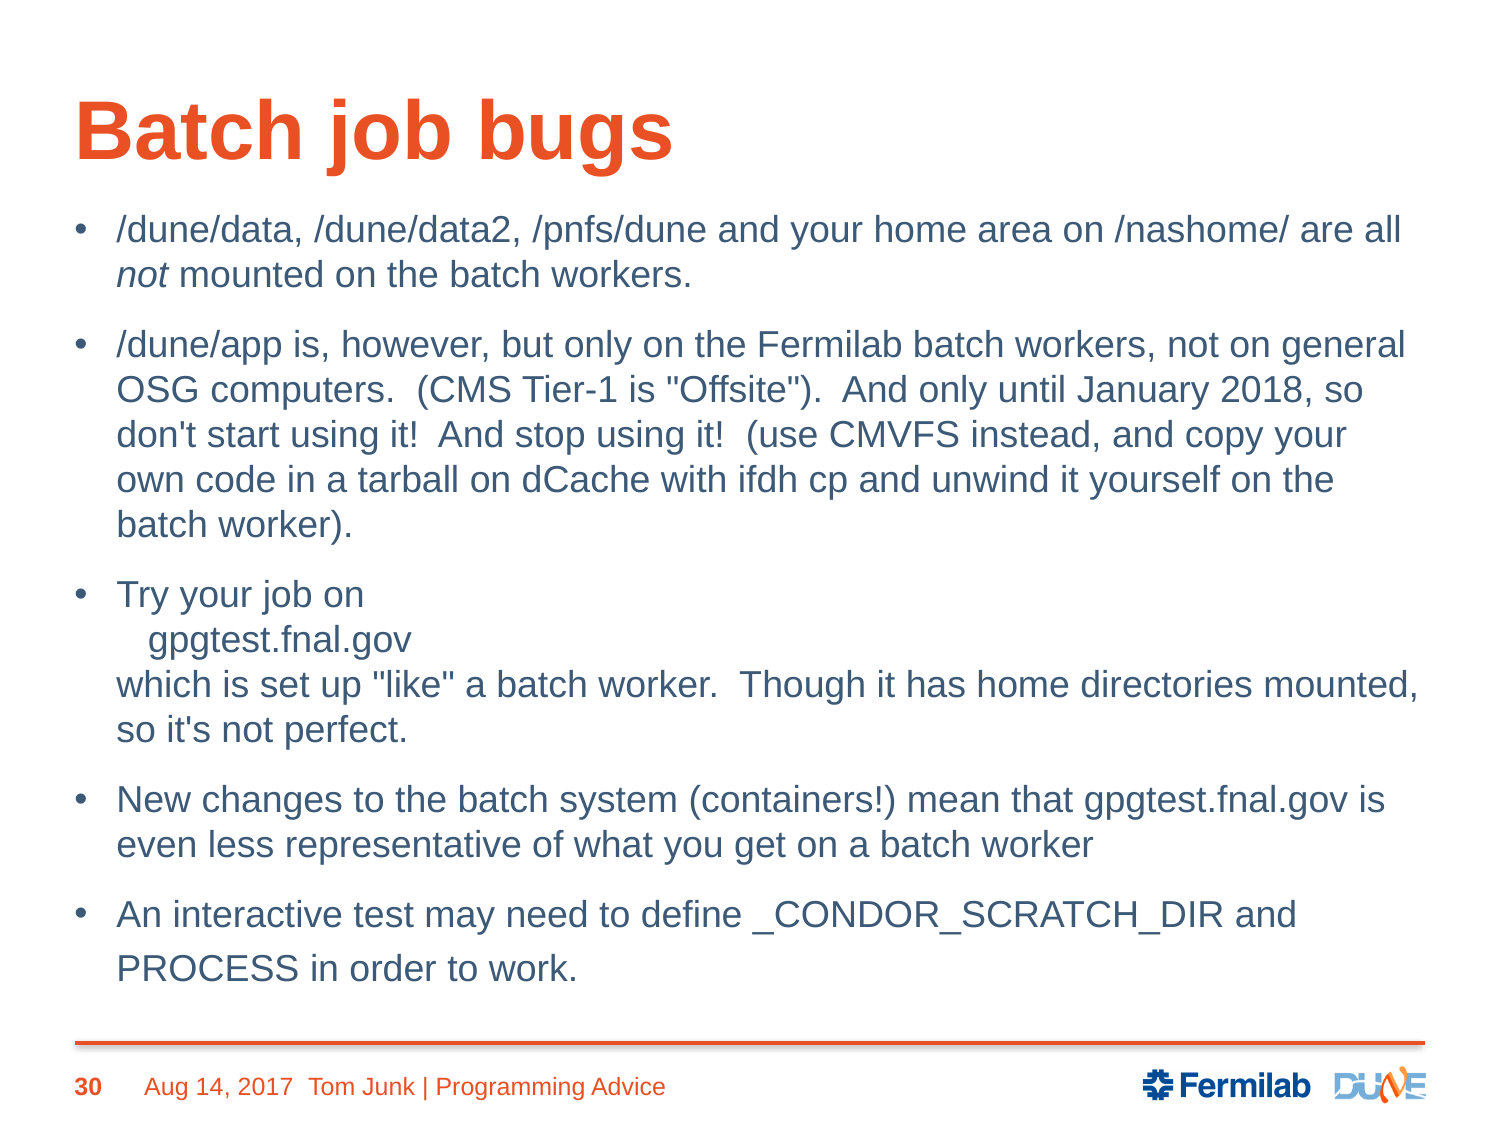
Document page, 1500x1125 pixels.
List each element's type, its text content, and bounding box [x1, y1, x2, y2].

slide_number 30 [74, 1074, 145, 1101]
list /dune/data, /dune/data2, /pnfs/dune and your home area on /nashome/ are all not mounted on the batch workers. /dune/app is, however, but only on the Fermilab batch workers, not on general OSG computers. (CMS Tier-1 is "Offsite"). And only until January 2018, so don't start using it! And stop using it! (use CMVFS instead, and copy your own code in a tarball on dCache with ifdh cp and unwind it yourself on the batch worker). Try your job on gpgtest.fnal.gov which is set up "like" a batch worker. Though it has home directories mounted, so it's not perfect. New changes to the batch system (containers!) mean that gpgtest.fnal.gov is even less representative of what you get on a batch worker An interactive test may need to define _CONDOR_SCRATCH_DIR and PROCESS in order to work. [74, 198, 1425, 1030]
title Batch job bugs [74, 75, 1425, 183]
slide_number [145, 1074, 308, 1101]
picture [1139, 1066, 1314, 1104]
footer Tom Junk | Programming Advice [308, 1074, 1022, 1101]
picture [1333, 1064, 1427, 1104]
